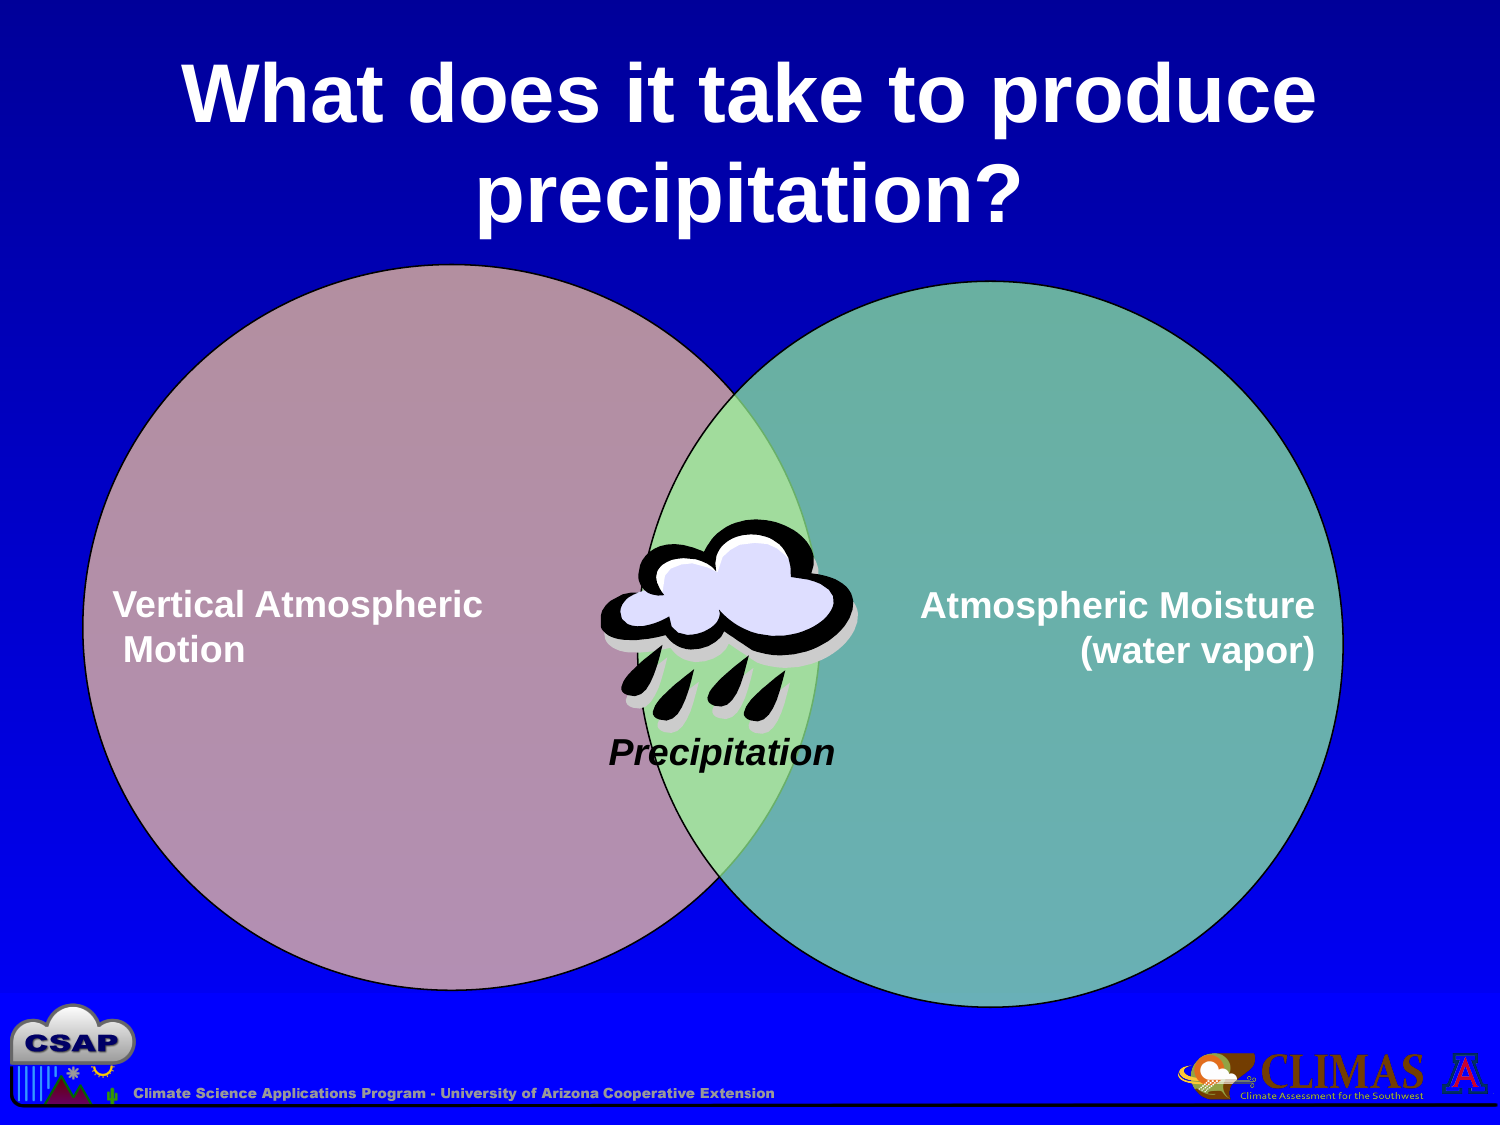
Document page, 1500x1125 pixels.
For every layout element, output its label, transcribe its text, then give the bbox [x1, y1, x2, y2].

text_box [82, 264, 734, 991]
text_box [659, 281, 1344, 1008]
picture [0, 993, 1500, 1123]
text_box Atmospheric Moisture (water vapor) [904, 573, 1331, 679]
text_box Vertical Atmospheric Motion [97, 572, 499, 678]
text_box Precipitation [593, 720, 851, 780]
title What does it take to produce precipitation? [74, 44, 1426, 233]
picture [600, 518, 861, 736]
